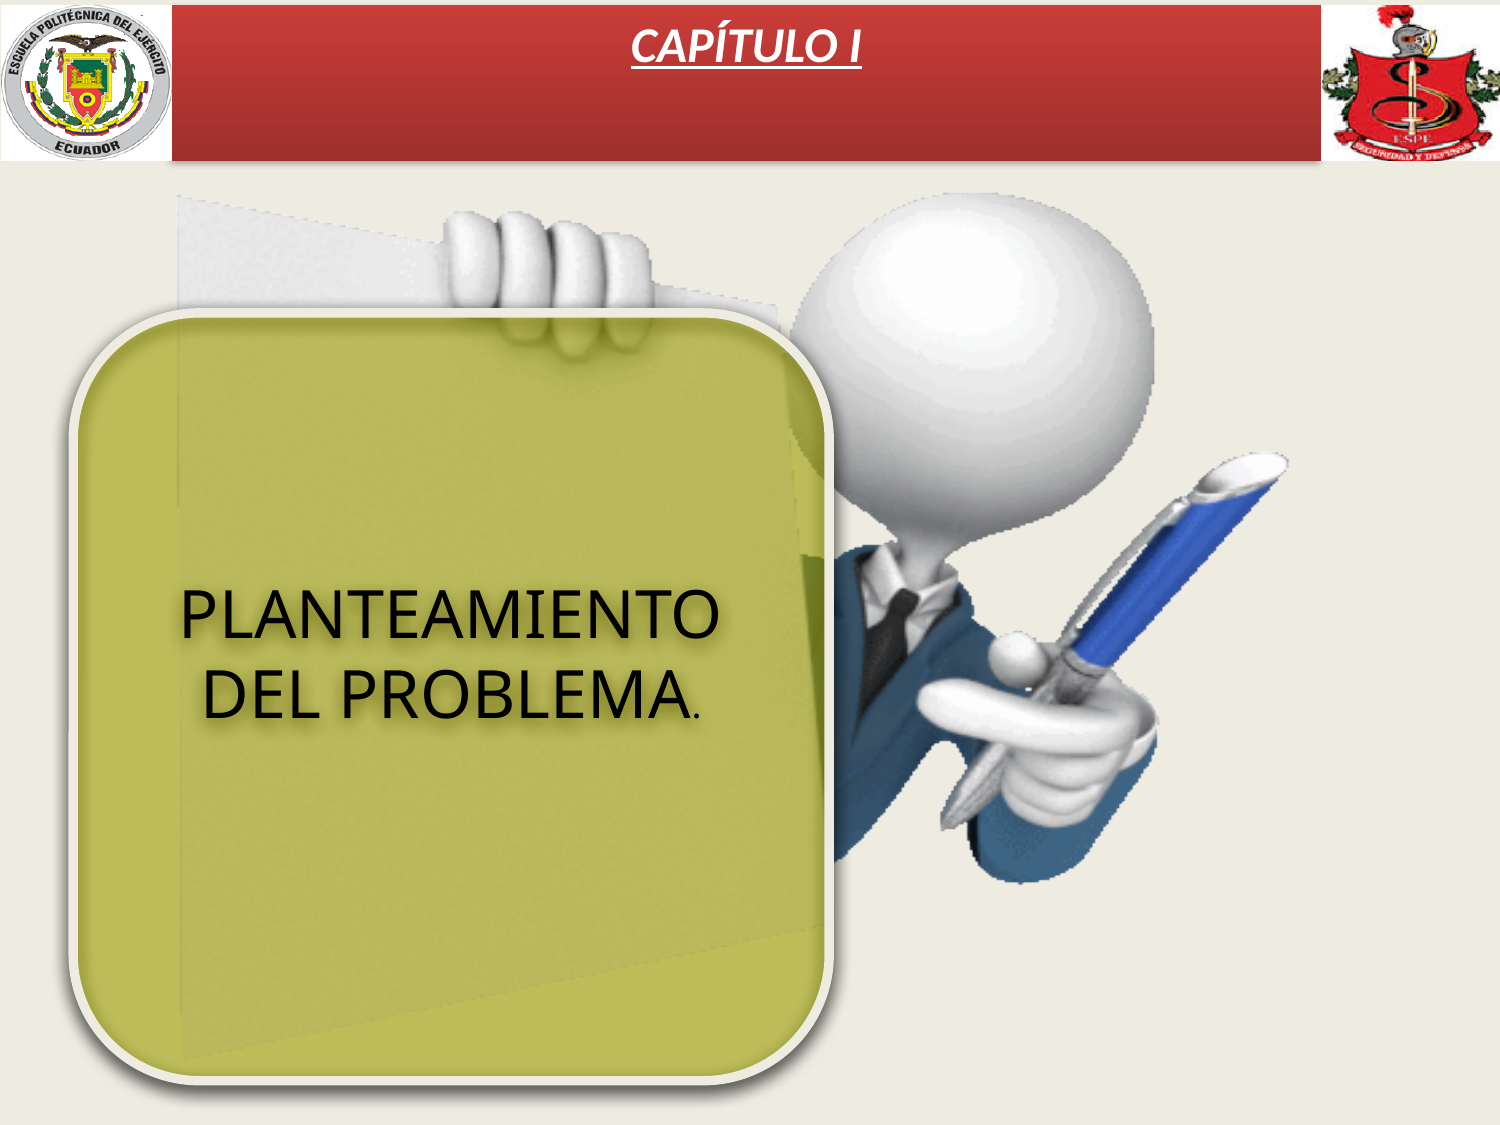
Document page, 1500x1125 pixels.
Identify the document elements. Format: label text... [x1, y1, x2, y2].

text_box PLANTEAMIENTO DEL PROBLEMA. [73, 328, 139, 1066]
text_box CAPÍTULO I [173, 5, 1319, 126]
picture [0, 5, 1500, 1099]
